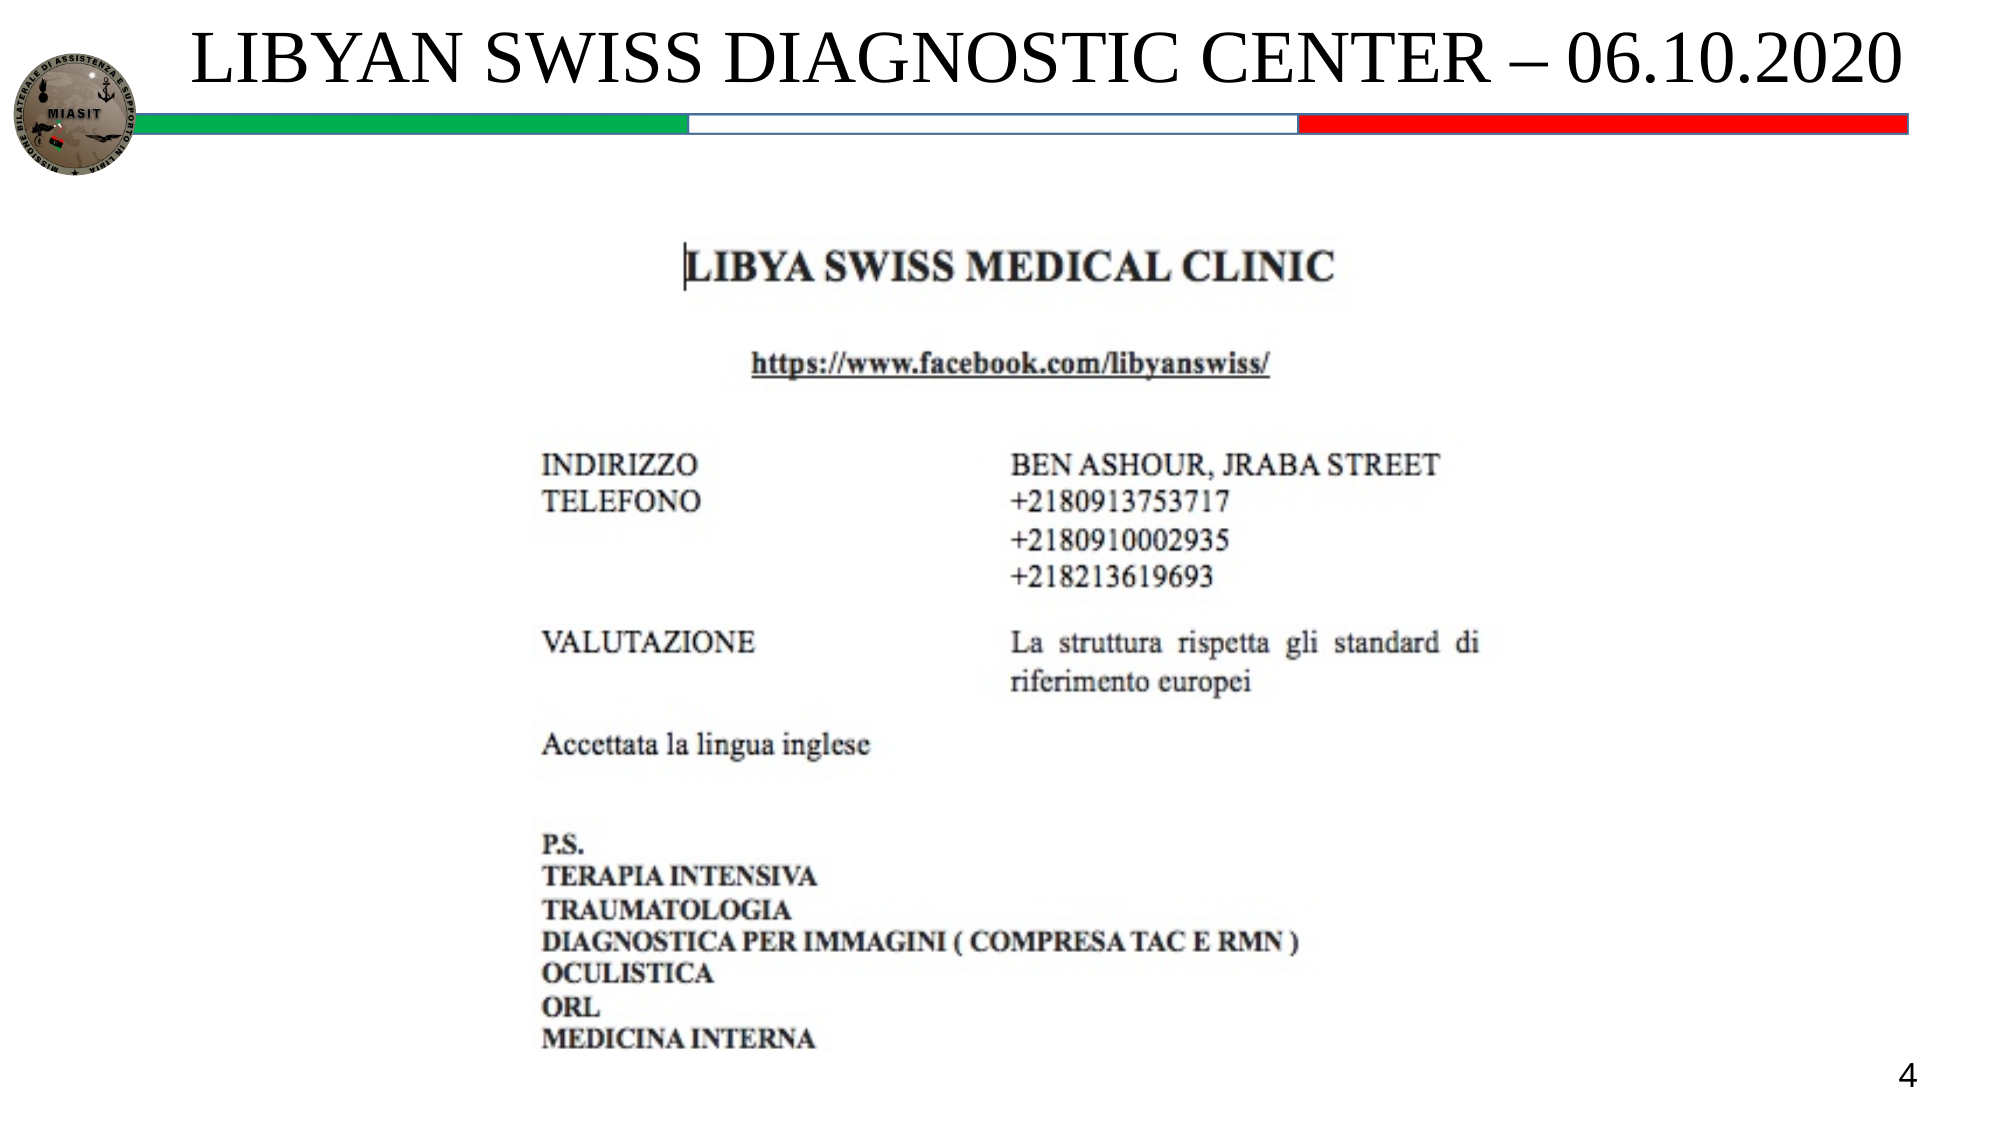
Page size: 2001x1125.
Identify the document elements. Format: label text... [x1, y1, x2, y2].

text_box LIBYAN SWISS DIAGNOSTIC CENTER – 06.10.2020 [115, 2, 1981, 106]
picture [13, 53, 1908, 176]
picture [458, 158, 1580, 1101]
